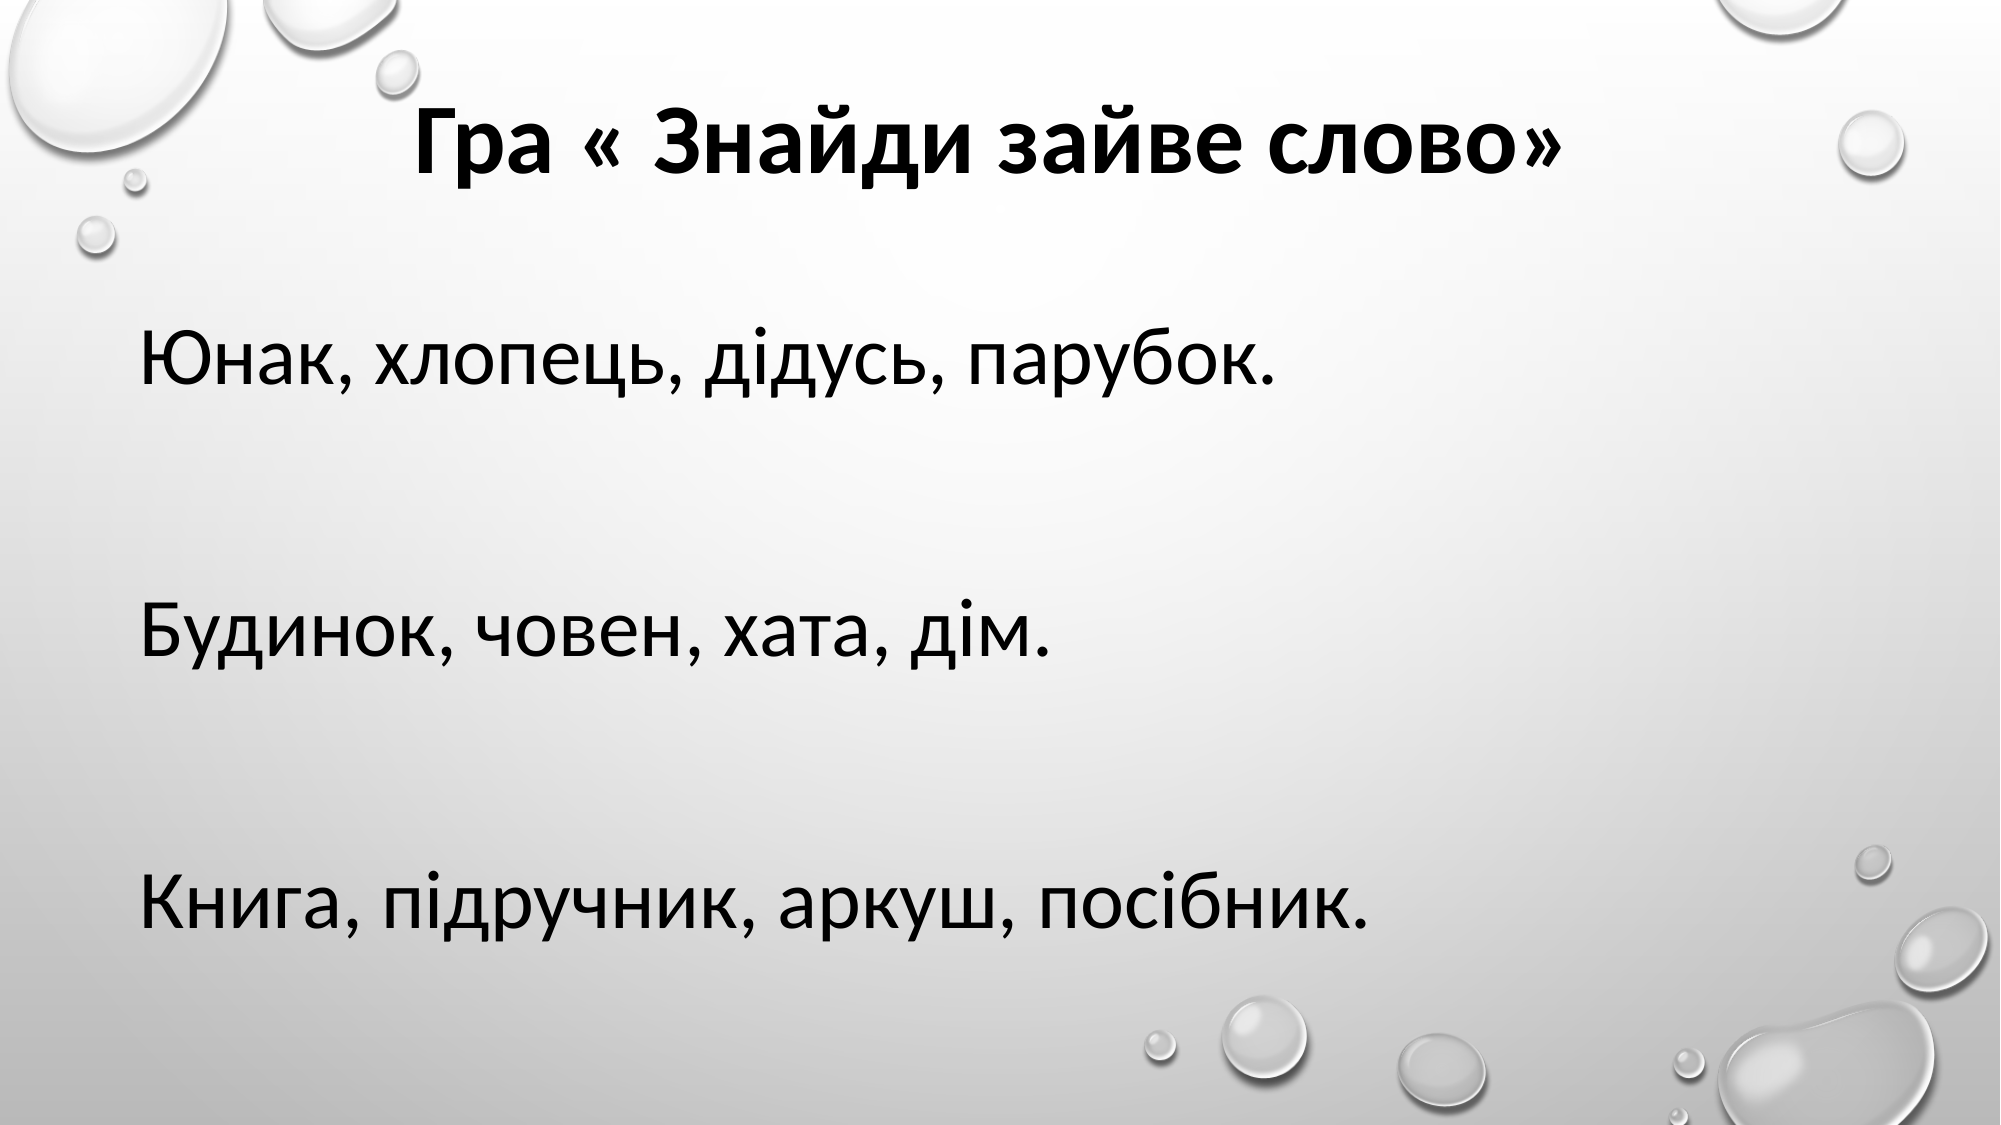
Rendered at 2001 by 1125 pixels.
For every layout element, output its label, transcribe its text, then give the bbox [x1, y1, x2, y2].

text_box Гра « Знайди зайве слово» Юнак, хлопець, дідусь, парубок. Будинок, човен, хата, дім. Книга, підручник, аркуш, посібник. [124, 48, 1886, 953]
picture [0, 0, 2000, 1125]
